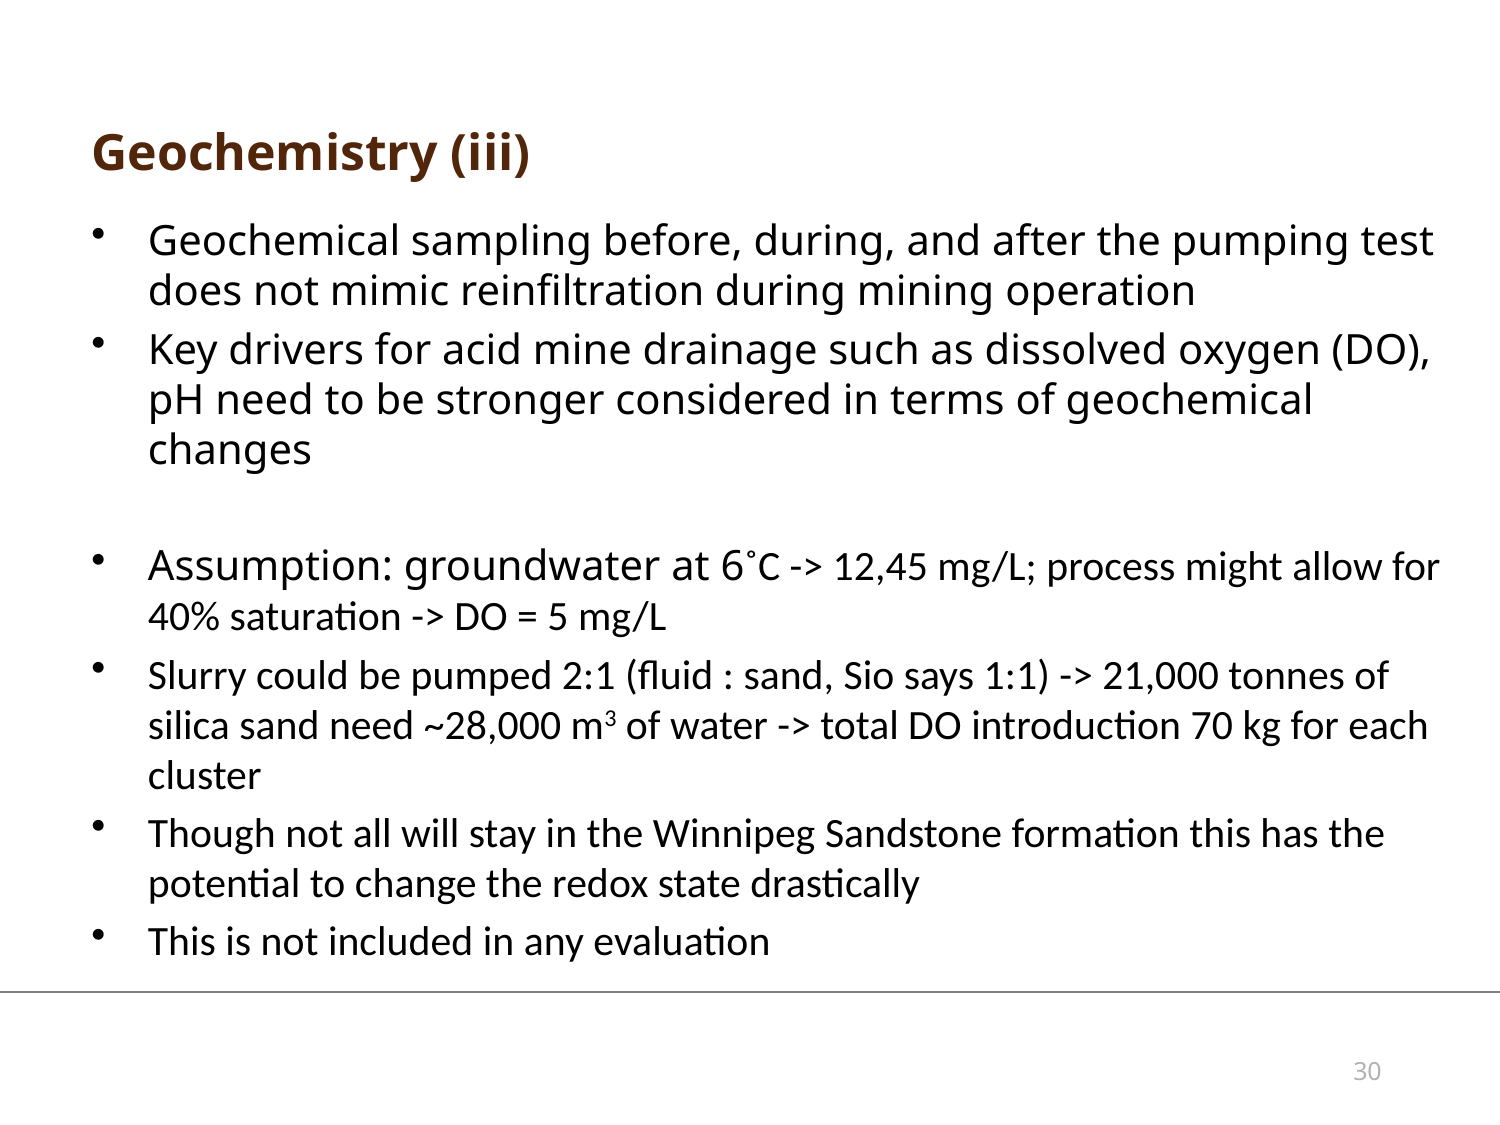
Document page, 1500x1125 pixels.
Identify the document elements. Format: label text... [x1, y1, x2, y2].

slide_number 30 [1059, 1042, 1397, 1103]
title Geochemistry (iii) [76, 93, 1352, 206]
list Geochemical sampling before, during, and after the pumping test does not mimic reinfiltration during mining operation Key drivers for acid mine drainage such as dissolved oxygen (DO), pH need to be stronger considered in terms of geochemical changes Assumption: groundwater at 6˚C -> 12,45 mg/L; process might allow for 40% saturation -> DO = 5 mg/L Slurry could be pumped 2:1 (fluid : sand, Sio says 1:1) -> 21,000 tonnes of silica sand need ~28,000 m3 of water -> total DO introduction 70 kg for each cluster Though not all will stay in the Winnipeg Sandstone formation this has the potential to change the redox state drastically This is not included in any evaluation [76, 206, 1473, 1074]
